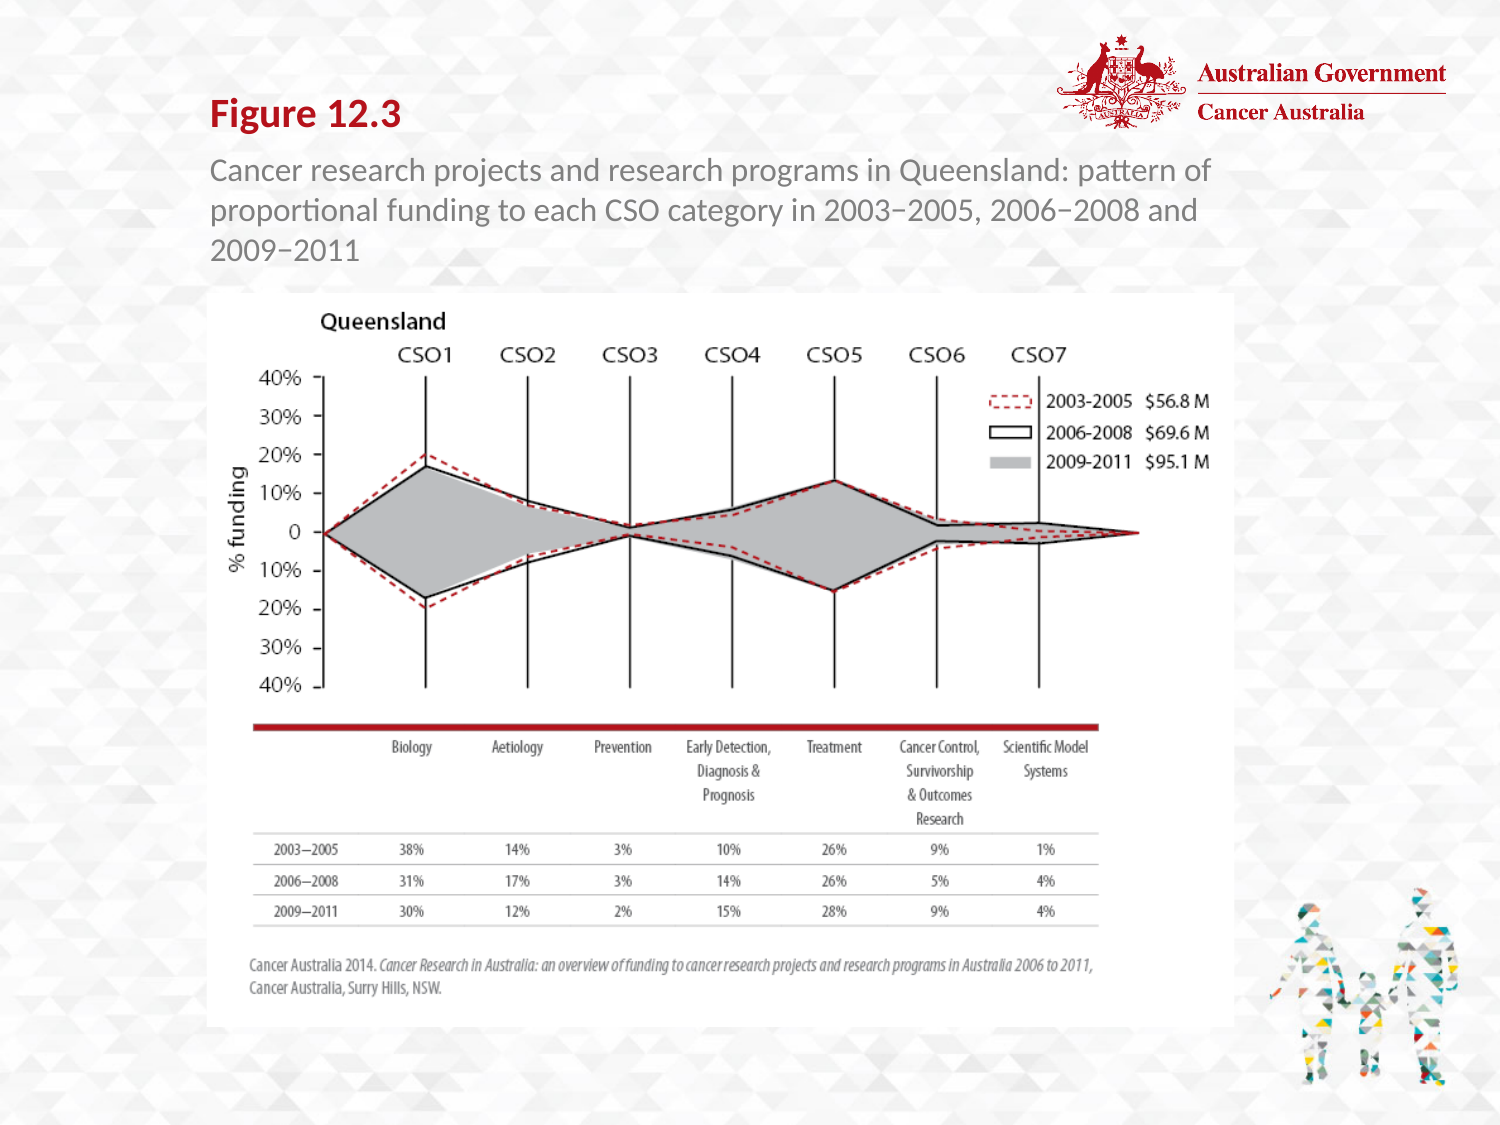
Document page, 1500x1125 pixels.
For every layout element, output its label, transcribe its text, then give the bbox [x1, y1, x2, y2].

list Figure 12.3 [194, 78, 999, 160]
picture [0, 0, 1500, 1125]
list Cancer research projects and research programs in Queensland: pattern of proportional funding to each CSO category in 2003−2005, 2006−2008 and 2009−2011 [194, 160, 1258, 256]
